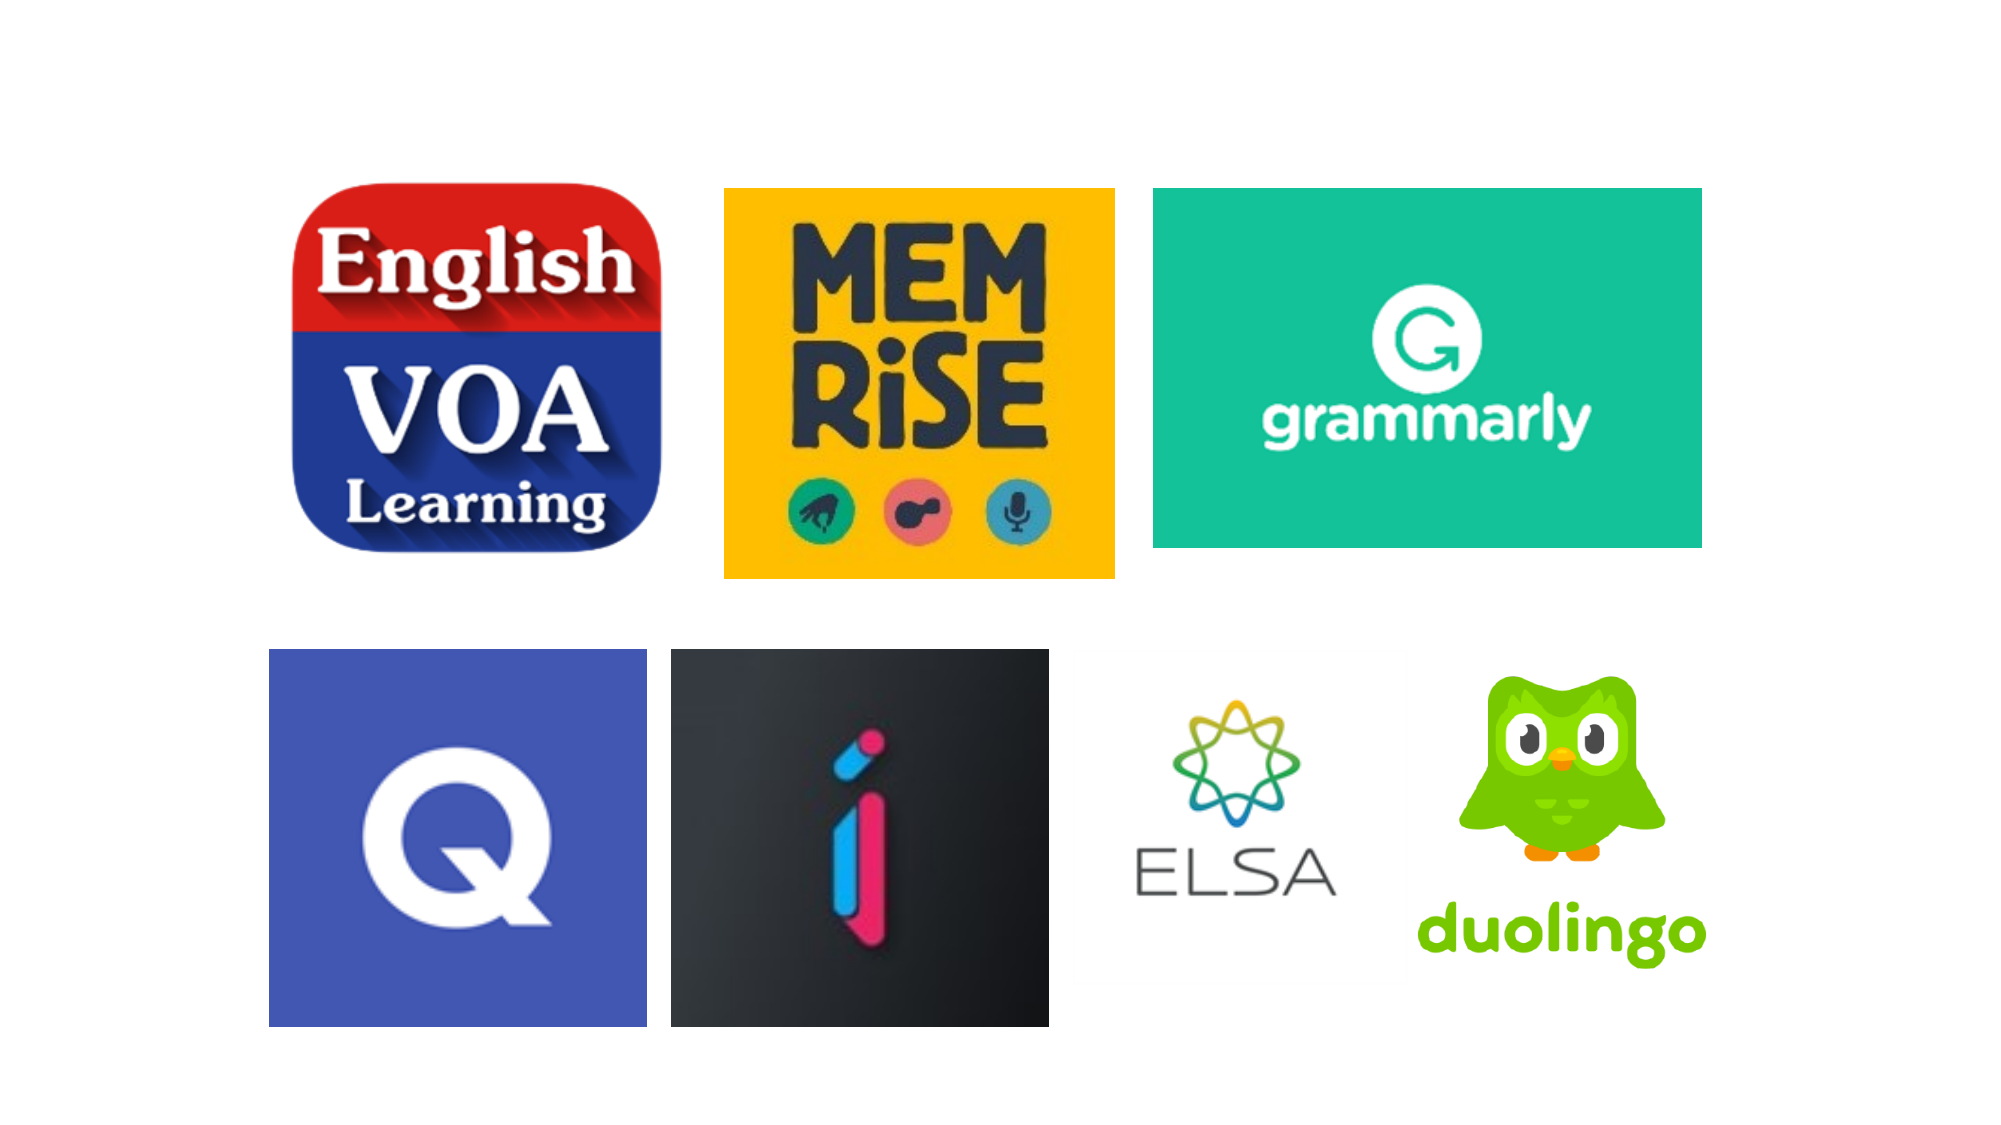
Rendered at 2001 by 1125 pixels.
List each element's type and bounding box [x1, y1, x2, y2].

picture [671, 649, 1049, 1027]
picture [1072, 629, 1750, 1006]
picture [724, 188, 1115, 579]
picture [1153, 188, 1702, 548]
picture [266, 157, 688, 579]
picture [269, 649, 647, 1027]
